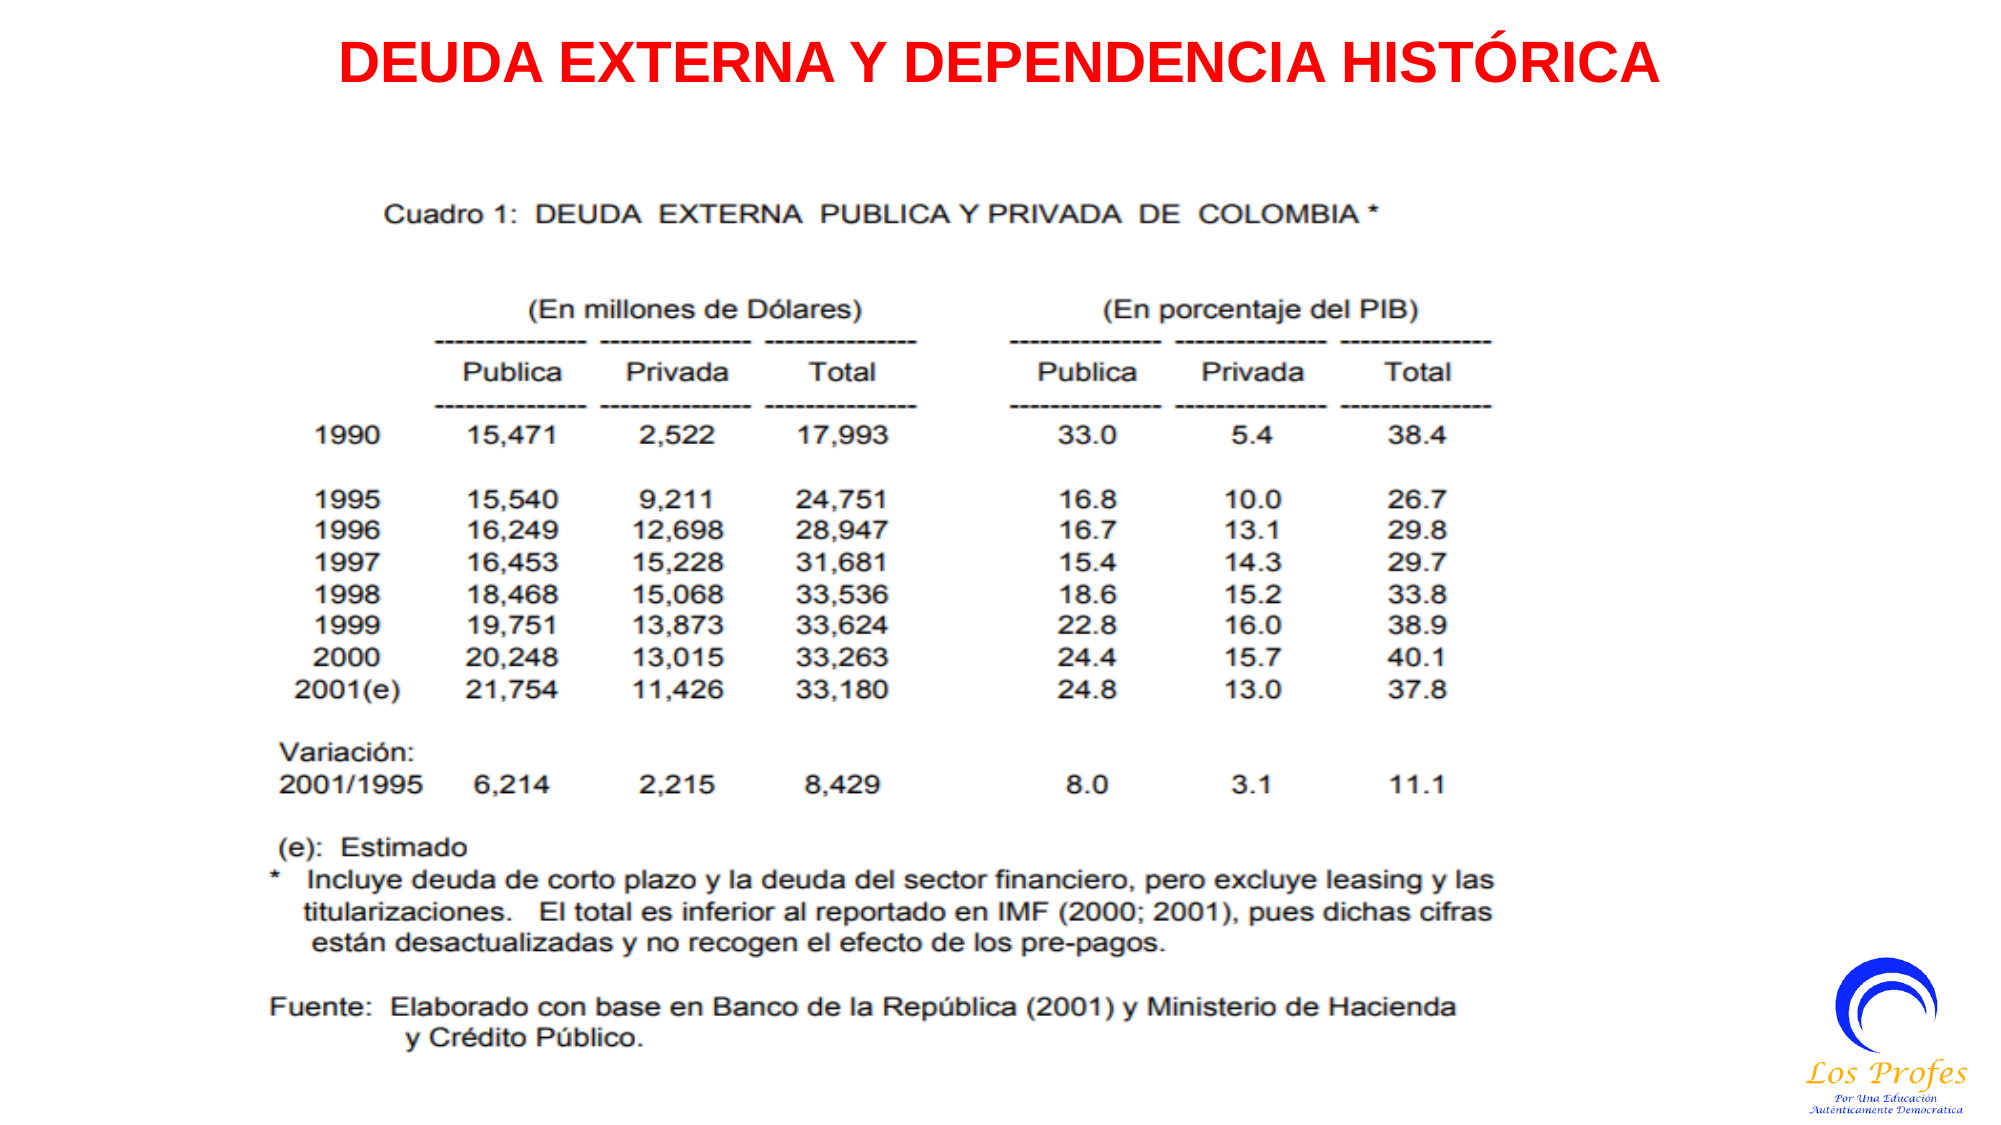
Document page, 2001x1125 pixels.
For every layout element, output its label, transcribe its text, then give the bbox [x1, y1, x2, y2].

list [158, 109, 1751, 1111]
picture [1792, 948, 1980, 1125]
title DEUDA EXTERNA Y DEPENDENCIA HISTÓRICA [137, 0, 1863, 135]
